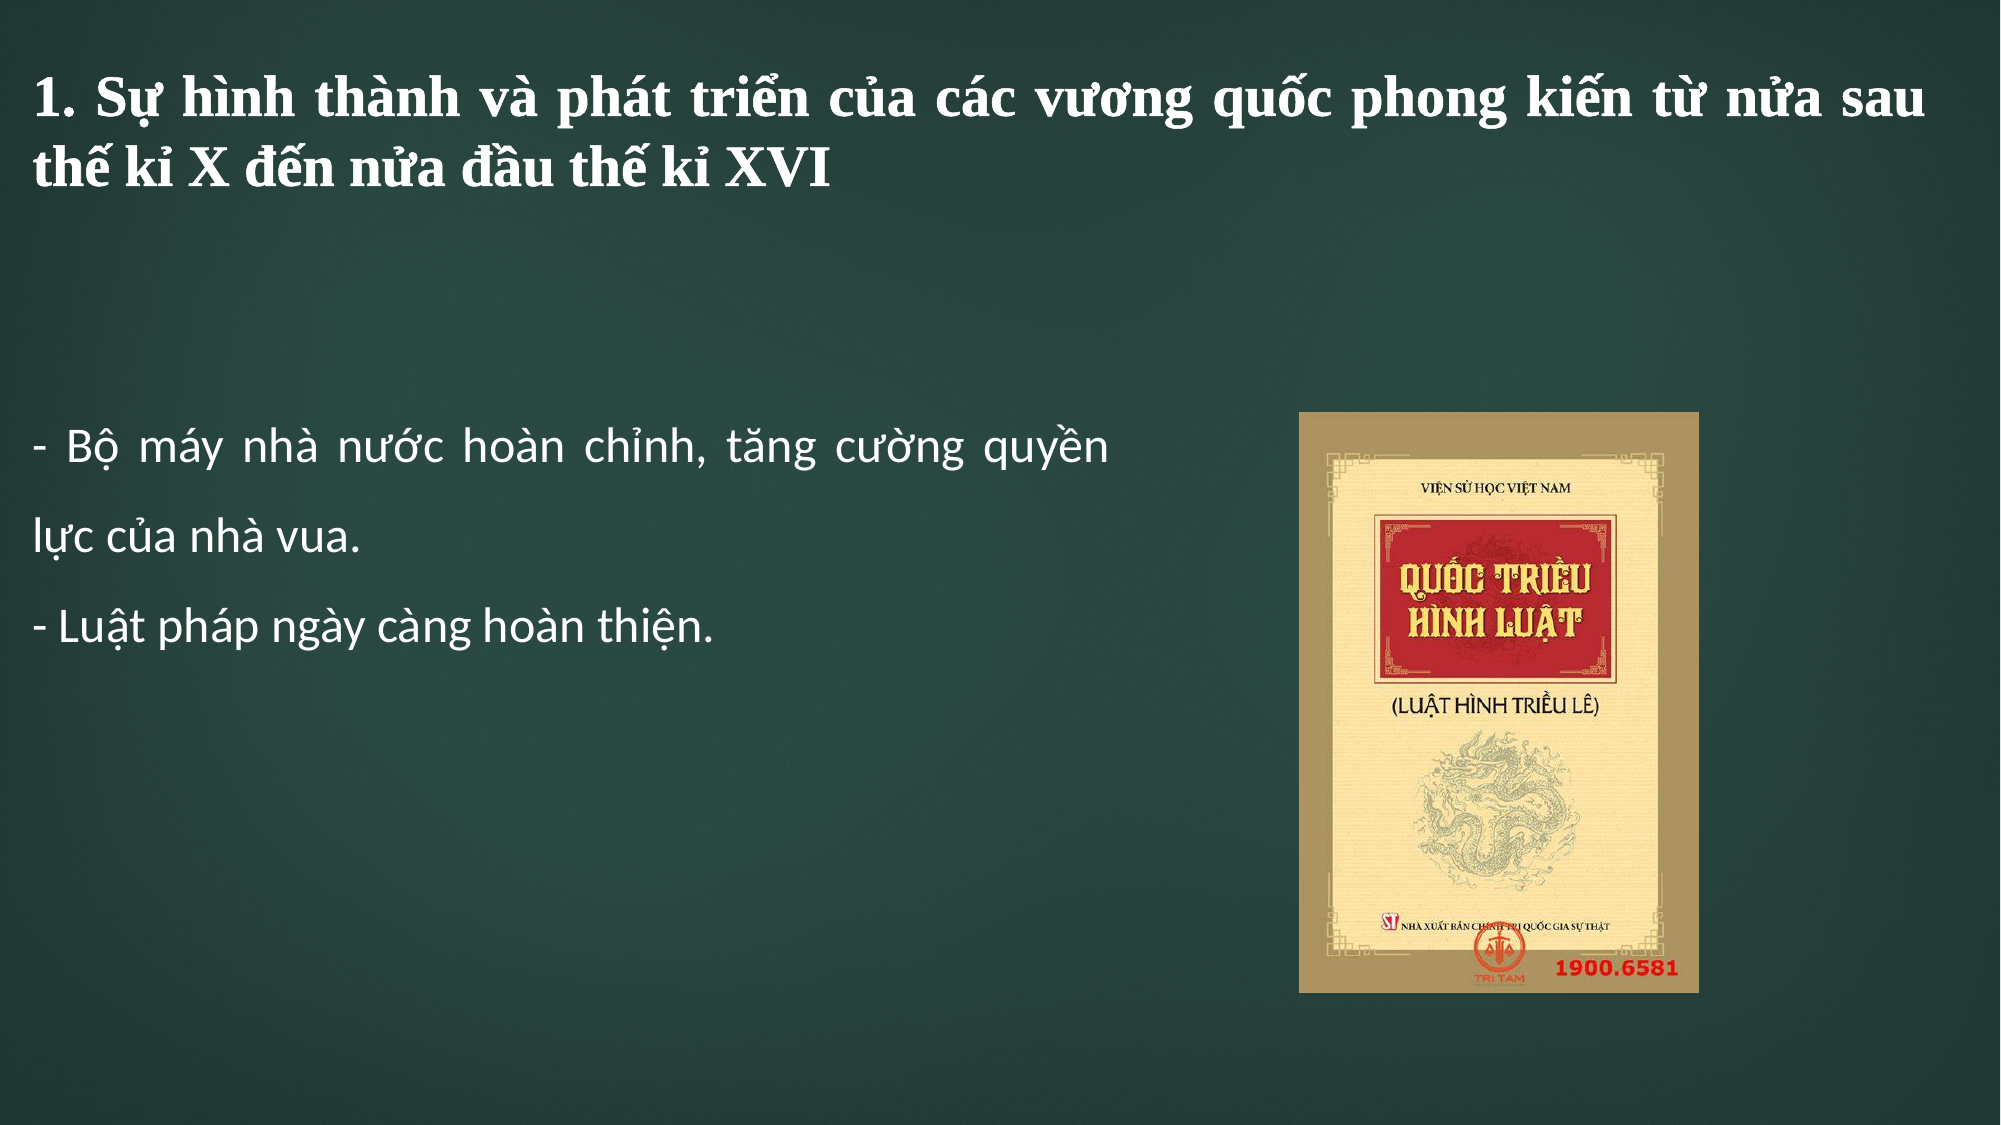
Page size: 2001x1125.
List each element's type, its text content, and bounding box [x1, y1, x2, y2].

text_box - Bộ máy nhà nước hoàn chỉnh, tăng cường quyền lực của nhà vua. - Luật pháp ngày càng hoàn thiện. [17, 374, 1125, 660]
picture [0, 0, 2001, 1125]
text_box 1. Sự hình thành và phát triển của các vương quốc phong kiến từ nửa sau thế kỉ X đến nửa đầu thế kỉ XVI [17, 49, 1943, 205]
